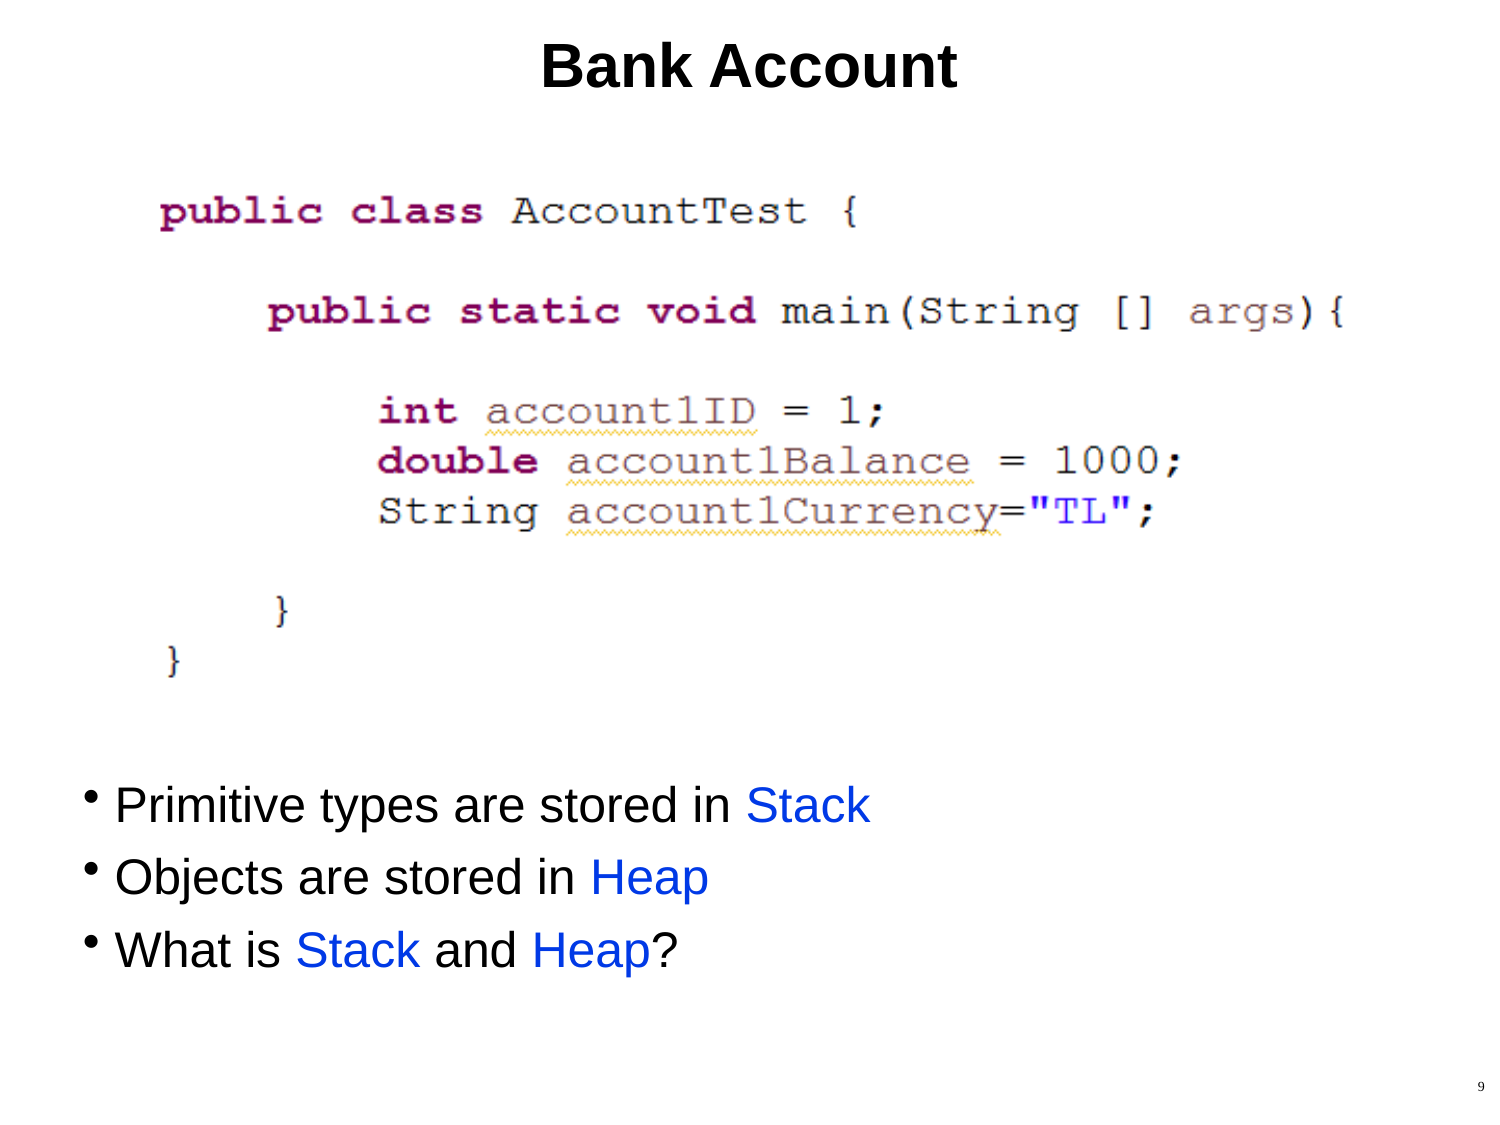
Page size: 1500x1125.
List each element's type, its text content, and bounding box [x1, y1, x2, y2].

picture [159, 184, 1407, 705]
title Bank Account [0, 0, 1500, 126]
list Primitive types are stored in Stack Objects are stored in Heap What is Stack and Heap? [67, 184, 1442, 1071]
slide_number 9 [1186, 1069, 1500, 1125]
